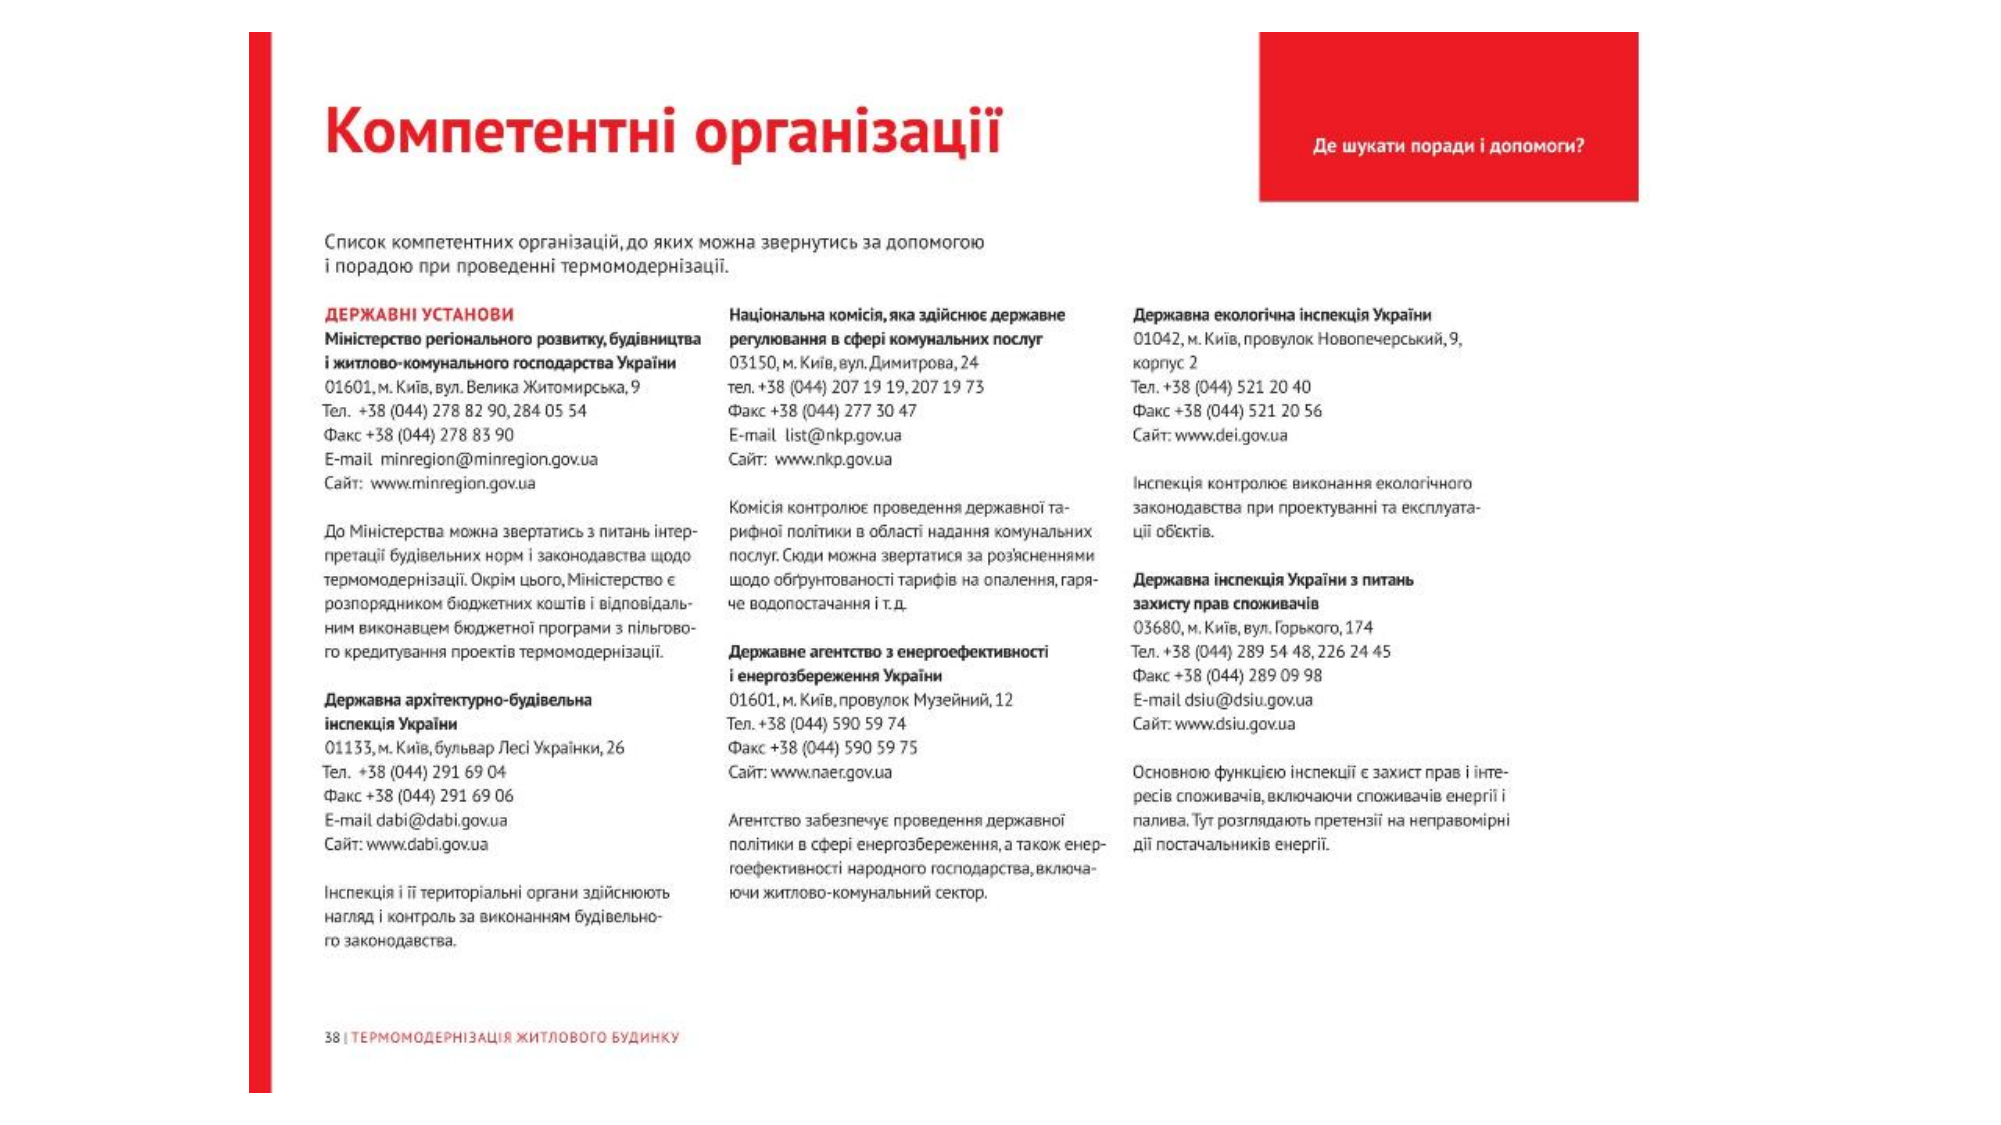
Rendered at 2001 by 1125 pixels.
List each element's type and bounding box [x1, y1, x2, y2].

list [249, 32, 1750, 1093]
